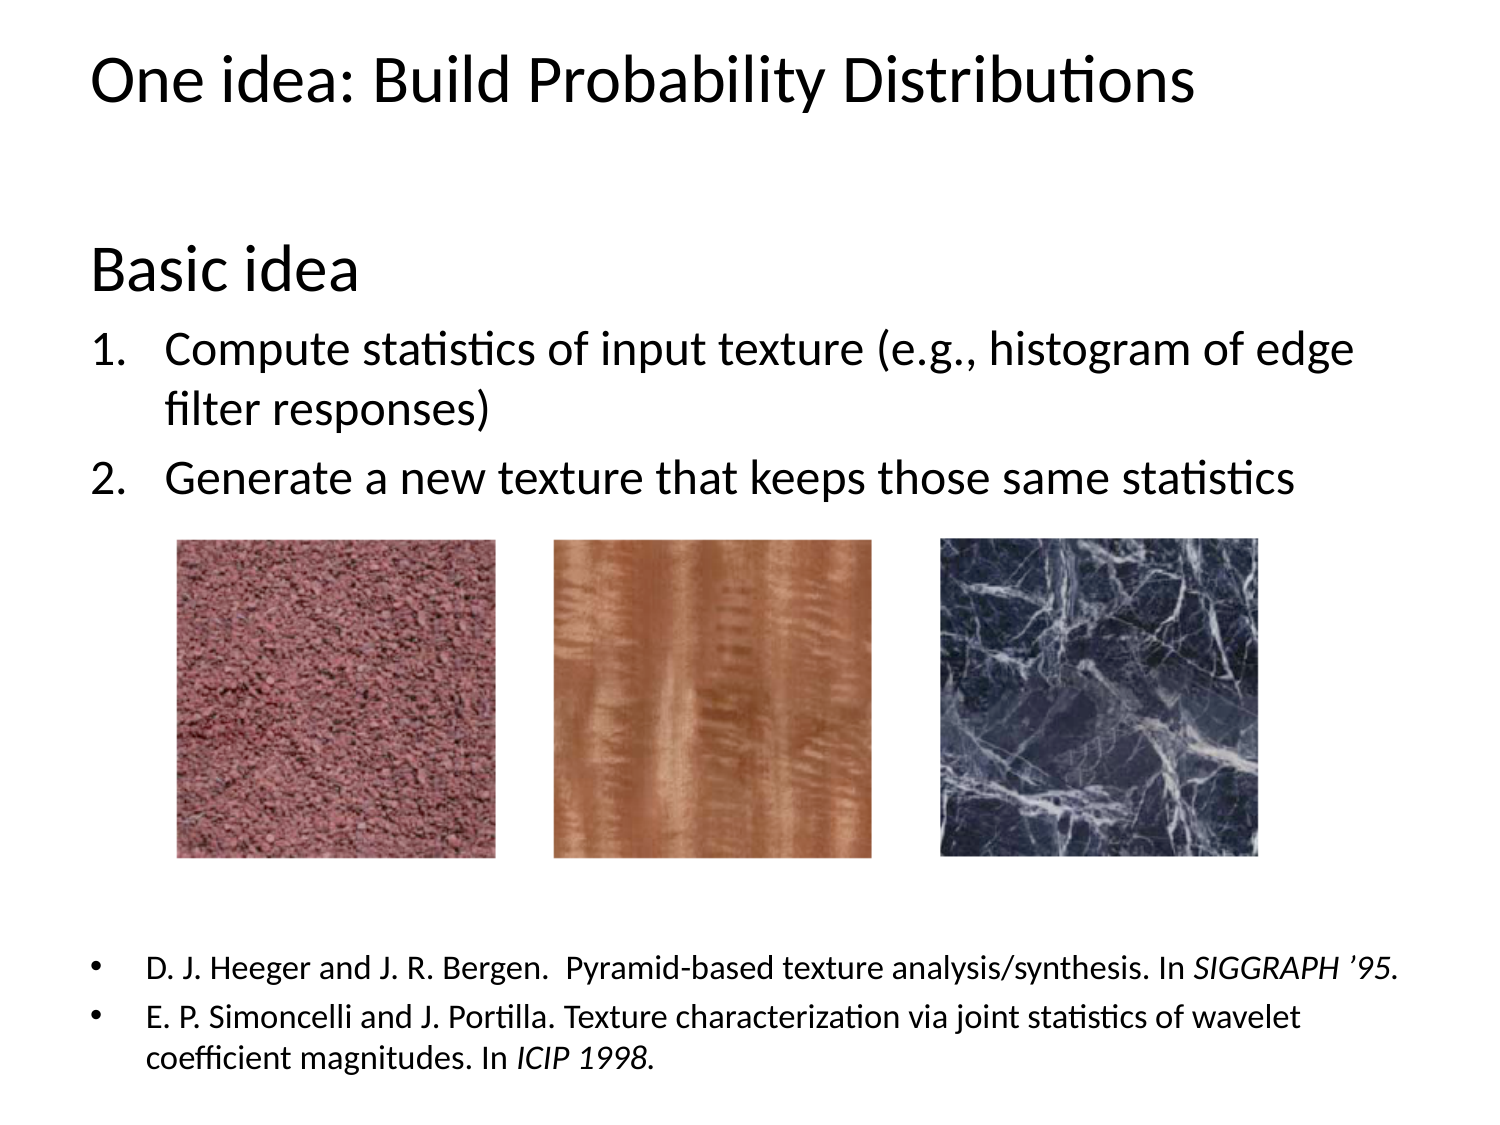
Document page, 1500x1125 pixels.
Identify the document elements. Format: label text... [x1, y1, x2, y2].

title One idea: Build Probability Distributions [74, 0, 1426, 151]
picture [551, 537, 876, 860]
list Basic idea Compute statistics of input texture (e.g., histogram of edge filter responses) Generate a new texture that keeps those same statistics D. J. Heeger and J. R. Bergen. Pyramid-based texture analysis/synthesis. In SIGGRAPH ’95. E. P. Simoncelli and J. Portilla. Texture characterization via joint statistics of wavelet coefficient magnitudes. In ICIP 1998. [74, 162, 1426, 1088]
picture [174, 537, 499, 860]
picture [938, 537, 1263, 863]
